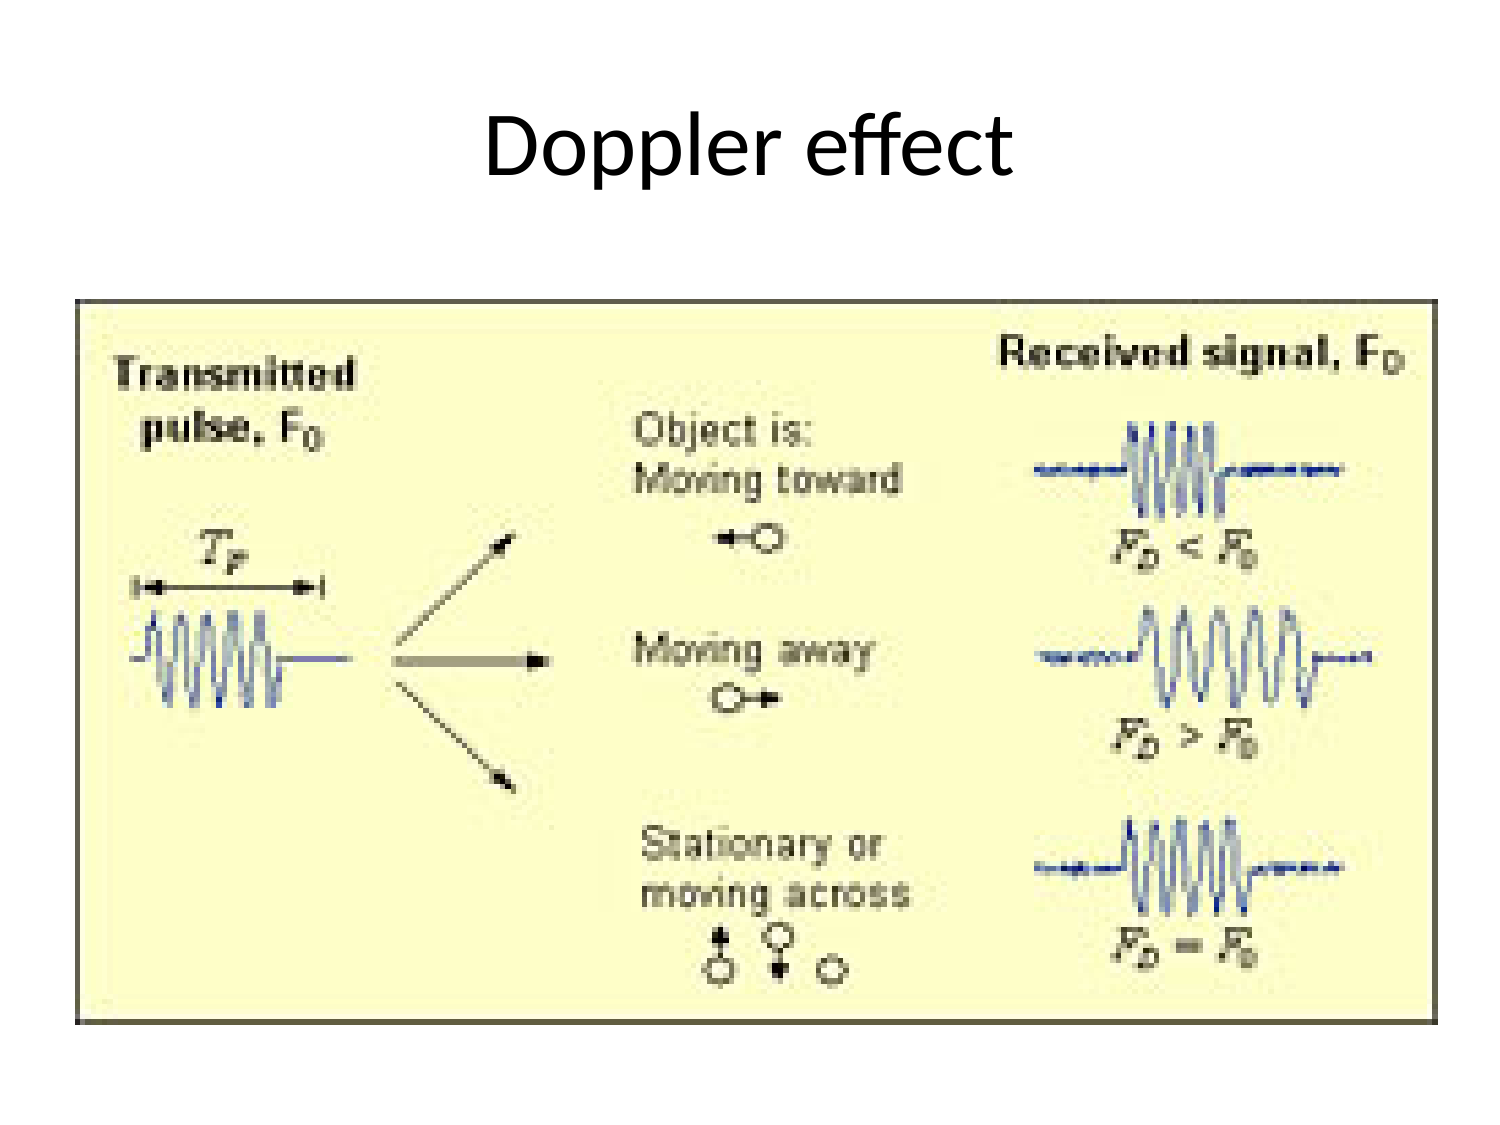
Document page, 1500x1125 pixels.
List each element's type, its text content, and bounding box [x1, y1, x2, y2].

picture [74, 299, 1438, 1026]
title Doppler effect [75, 45, 1425, 233]
